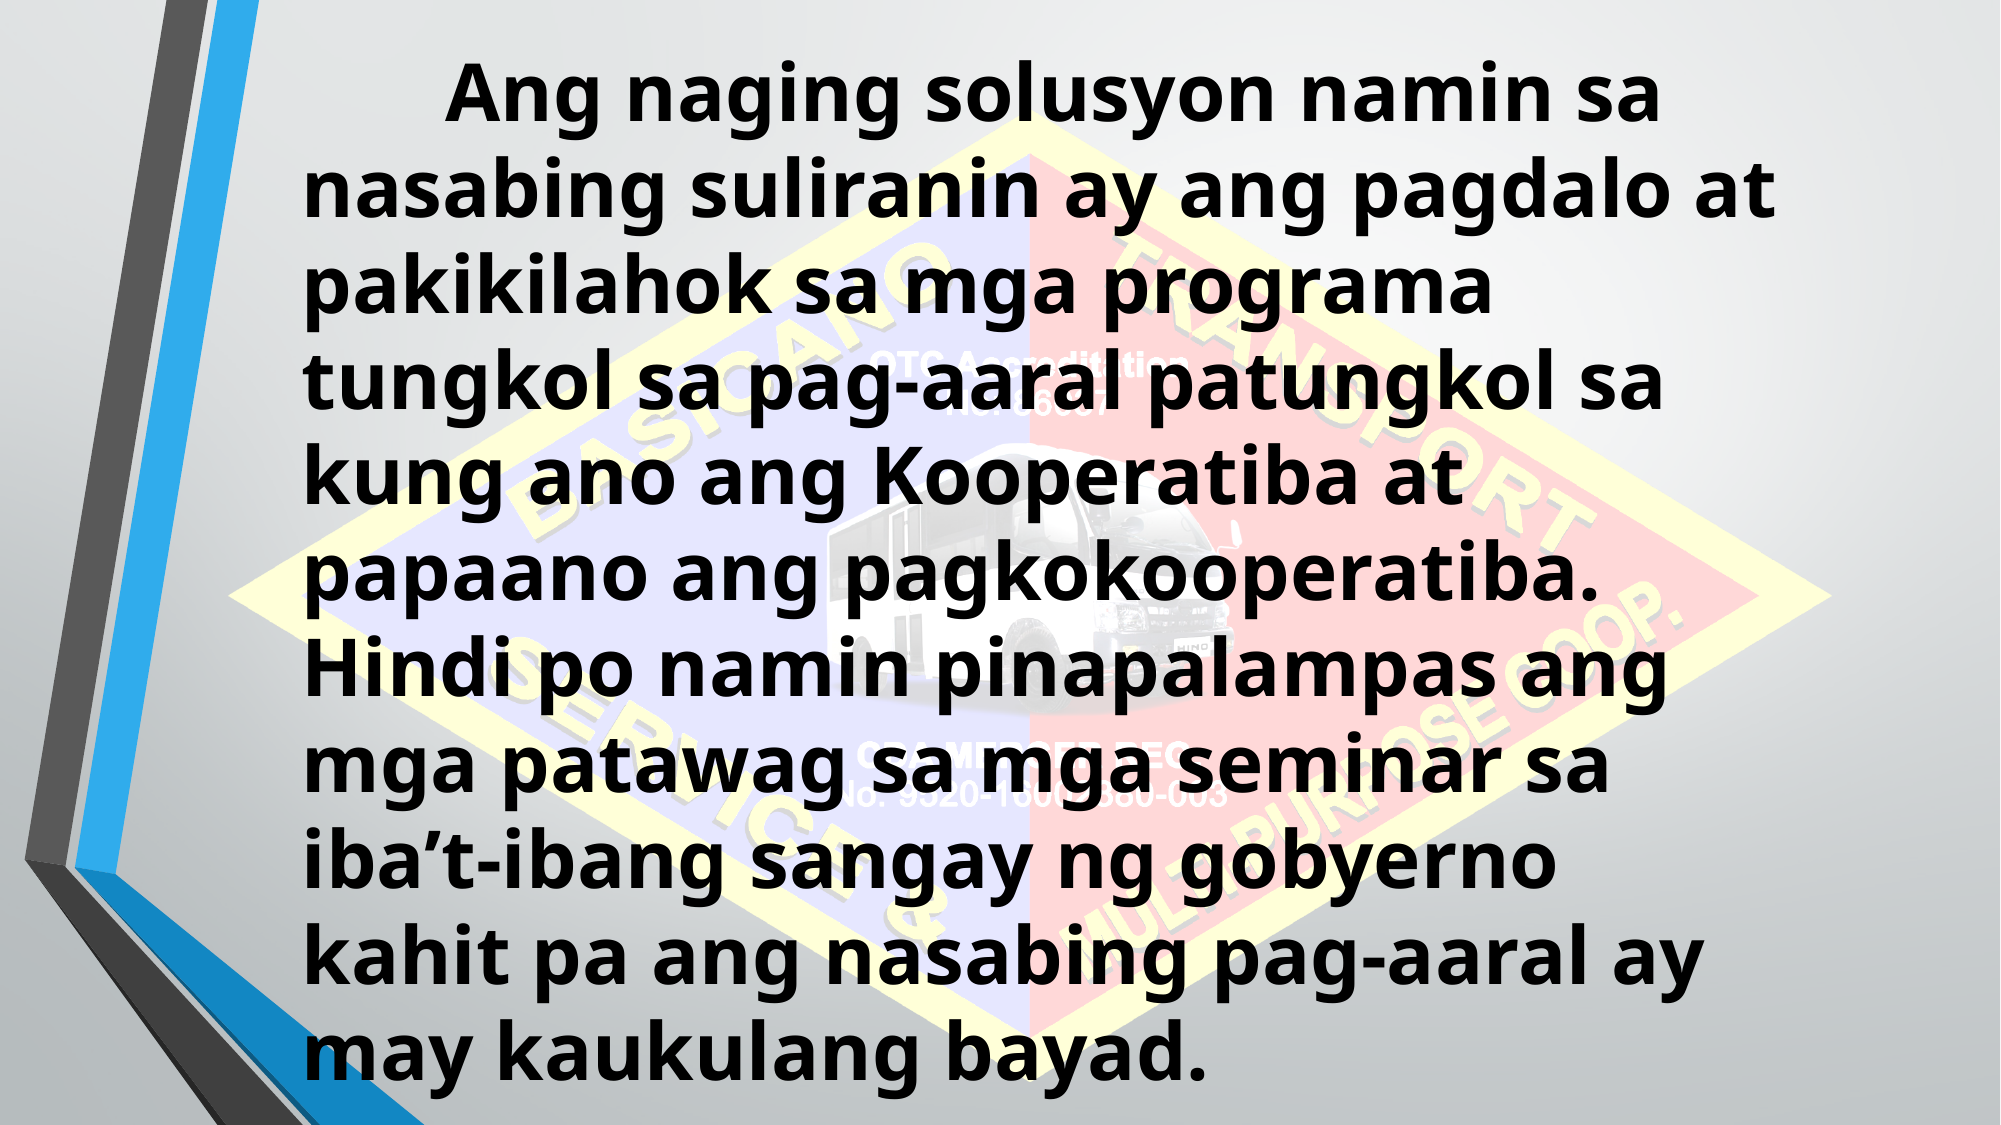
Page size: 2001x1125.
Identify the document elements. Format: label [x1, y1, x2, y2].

picture [227, 30, 1832, 1125]
